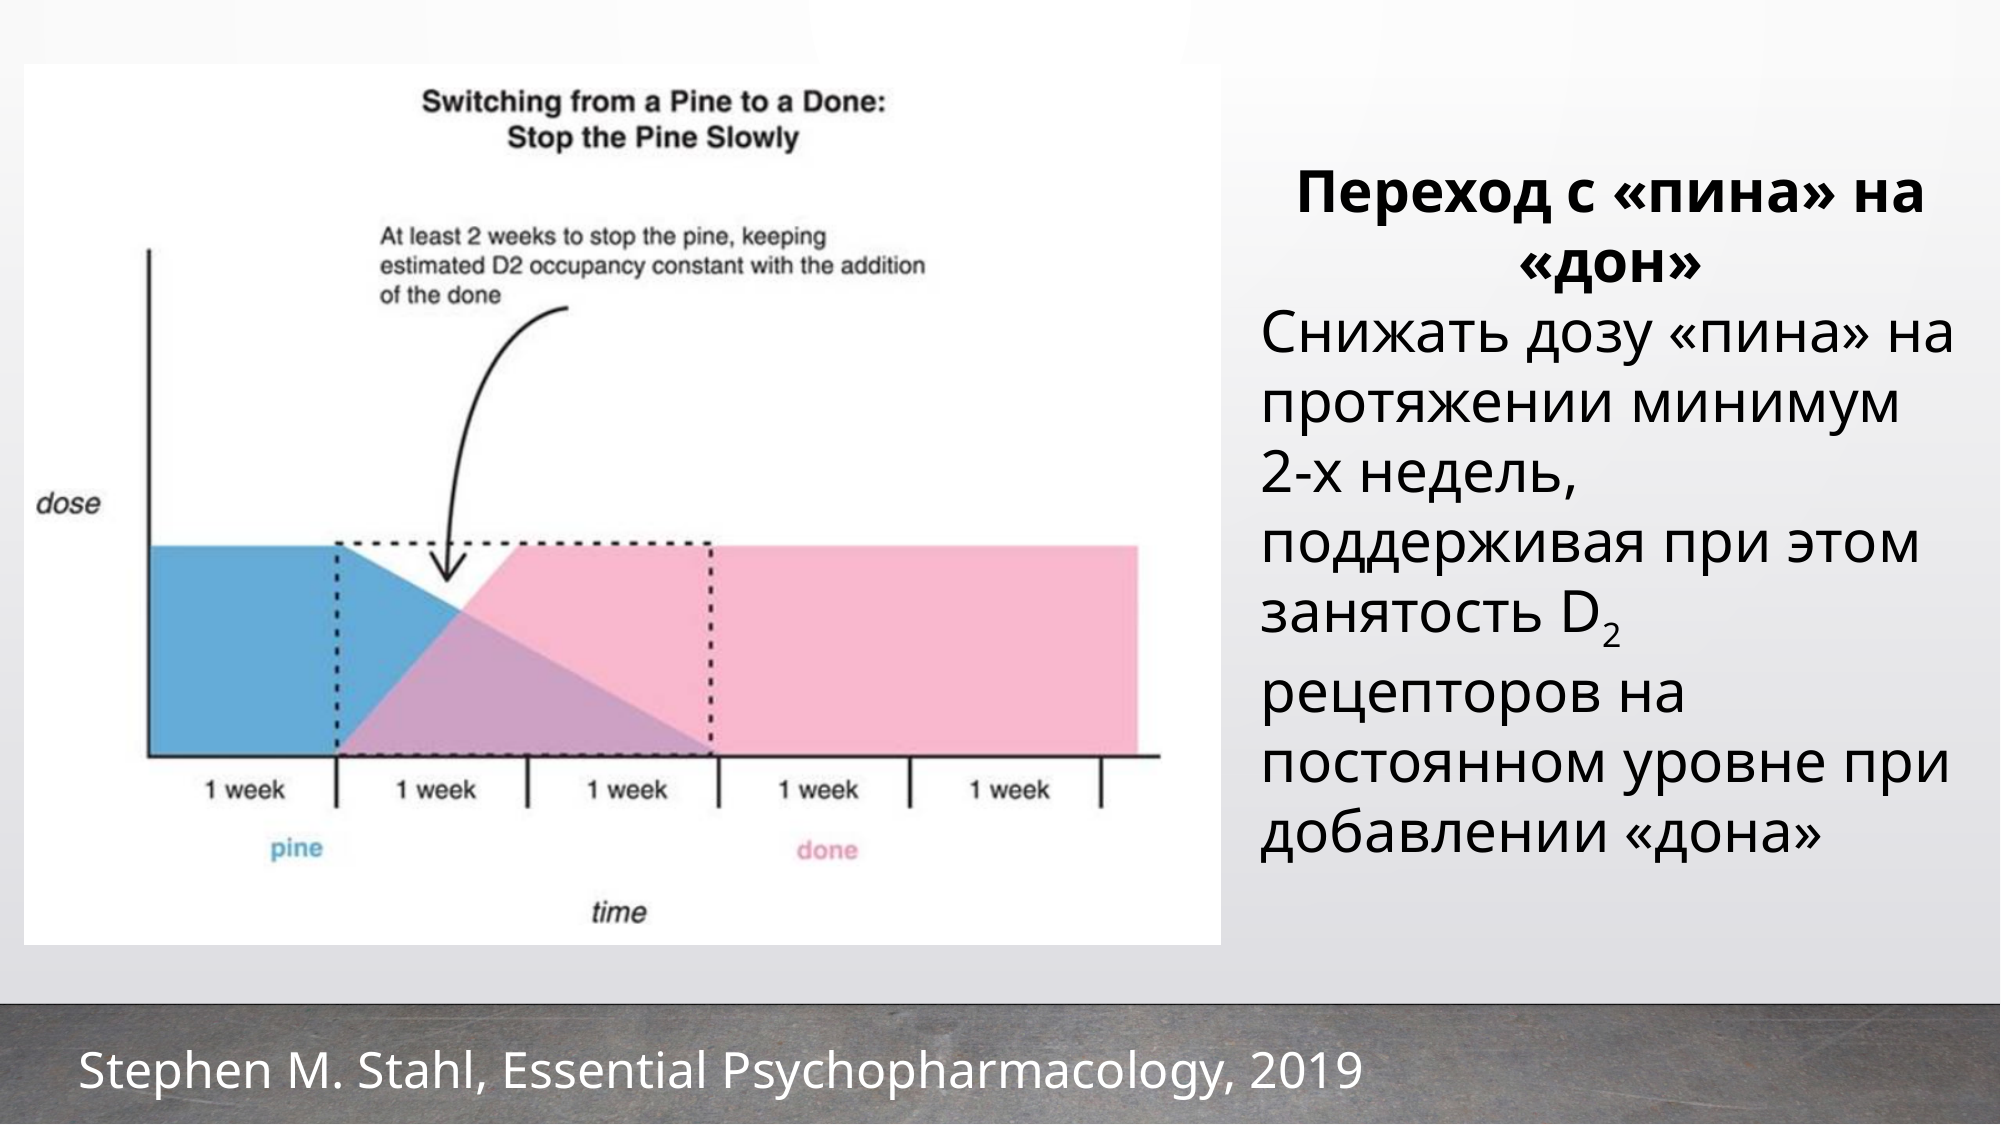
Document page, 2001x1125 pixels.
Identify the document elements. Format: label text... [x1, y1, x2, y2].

text_box Переход с «пина» на «дон» Снижать дозу «пина» на протяжении минимум 2-х недель, поддерживая при этом занятость D2 рецепторов на постоянном уровне при добавлении «дона» [1246, 146, 1976, 872]
picture [0, 1004, 2000, 1124]
picture [23, 64, 1221, 946]
text_box Stephen M. Stahl, Essential Psychopharmacology, 2019 [64, 1031, 1393, 1107]
